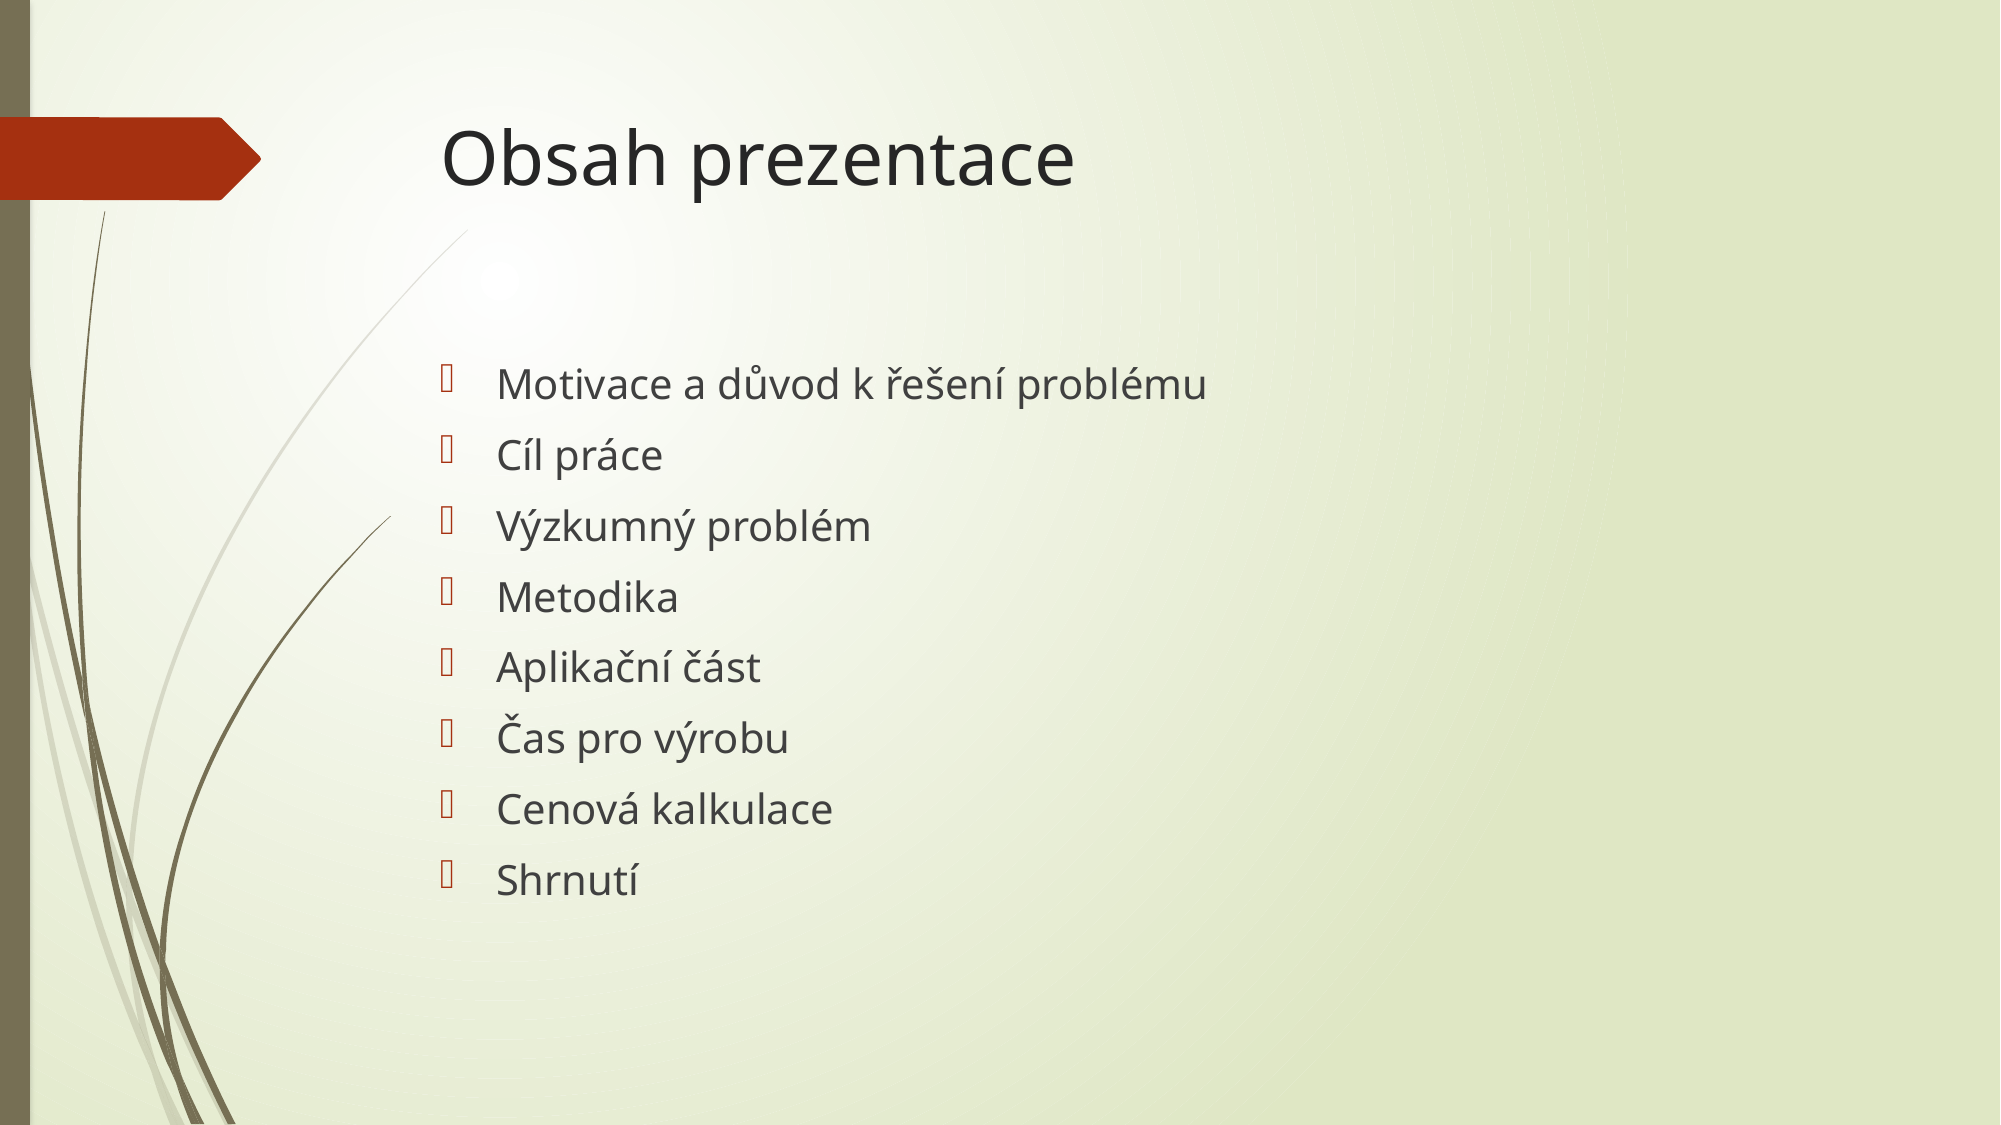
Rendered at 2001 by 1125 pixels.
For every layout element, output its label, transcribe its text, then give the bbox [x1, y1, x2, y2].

list Motivace a důvod k řešení problému Cíl práce Výzkumný problém Metodika Aplikační část Čas pro výrobu Cenová kalkulace Shrnutí [424, 350, 1888, 970]
title Obsah prezentace [425, 102, 1888, 313]
